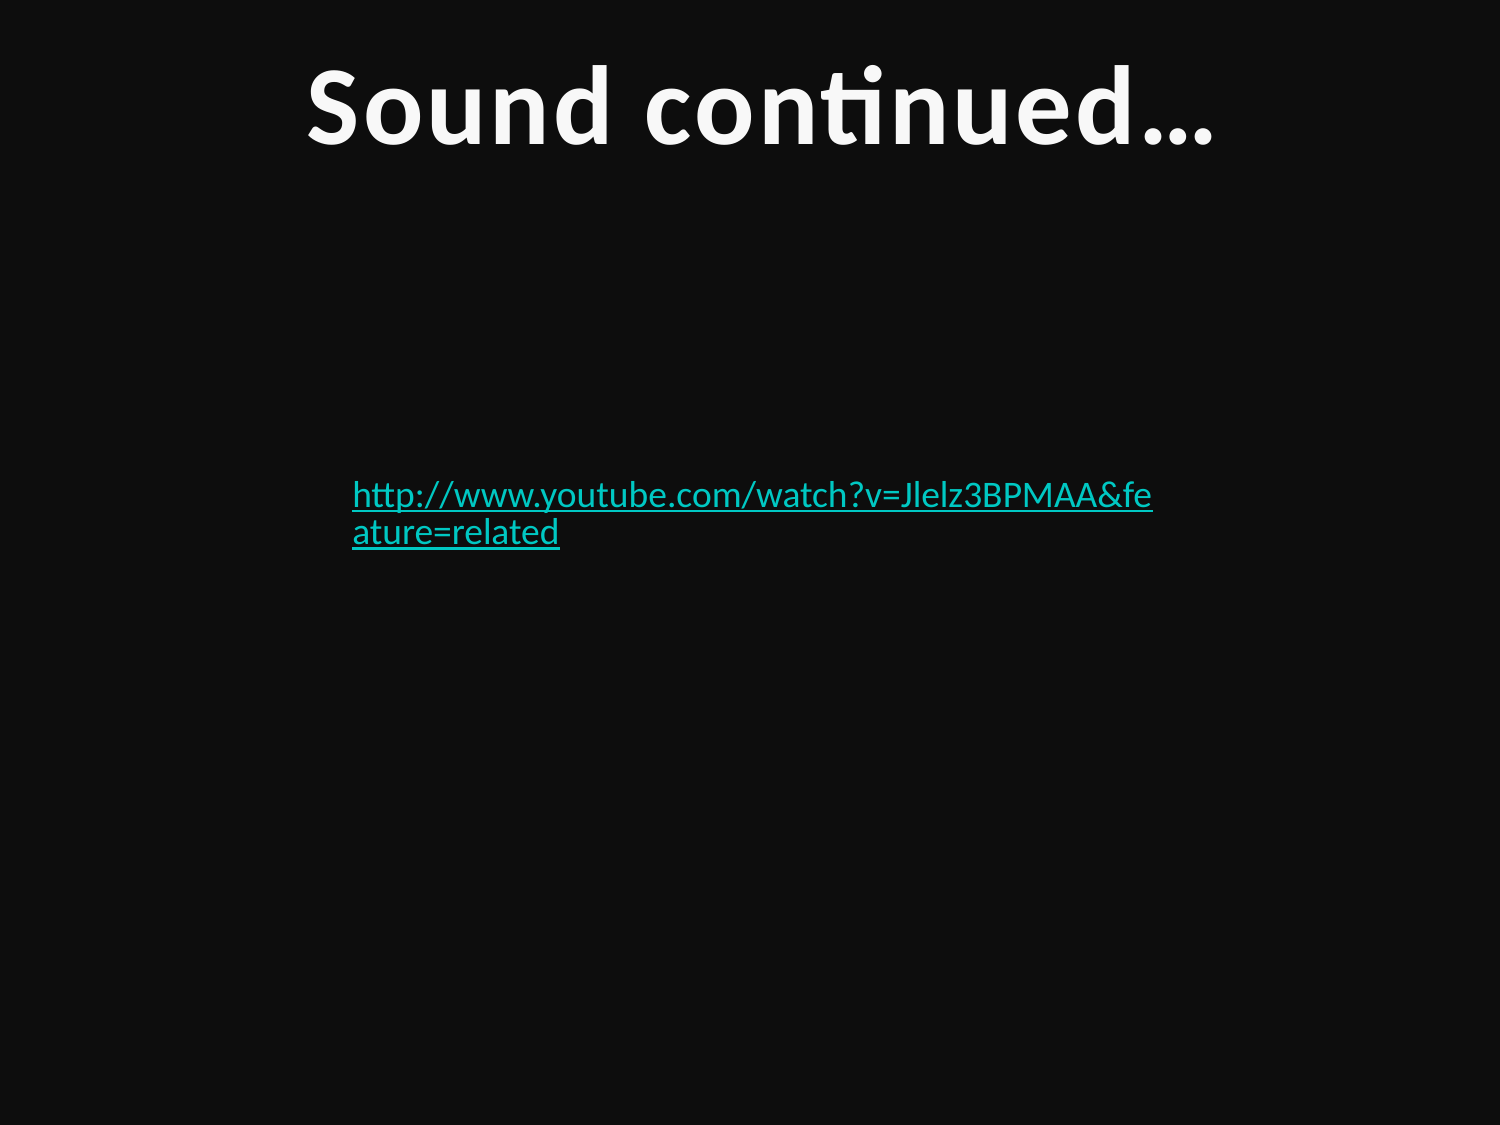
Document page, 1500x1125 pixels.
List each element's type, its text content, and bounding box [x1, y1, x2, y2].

text_box Sound continued… [291, 24, 1236, 175]
text_box http://www.youtube.com/watch?v=Jlelz3BPMAA&feature=related [337, 462, 1175, 523]
